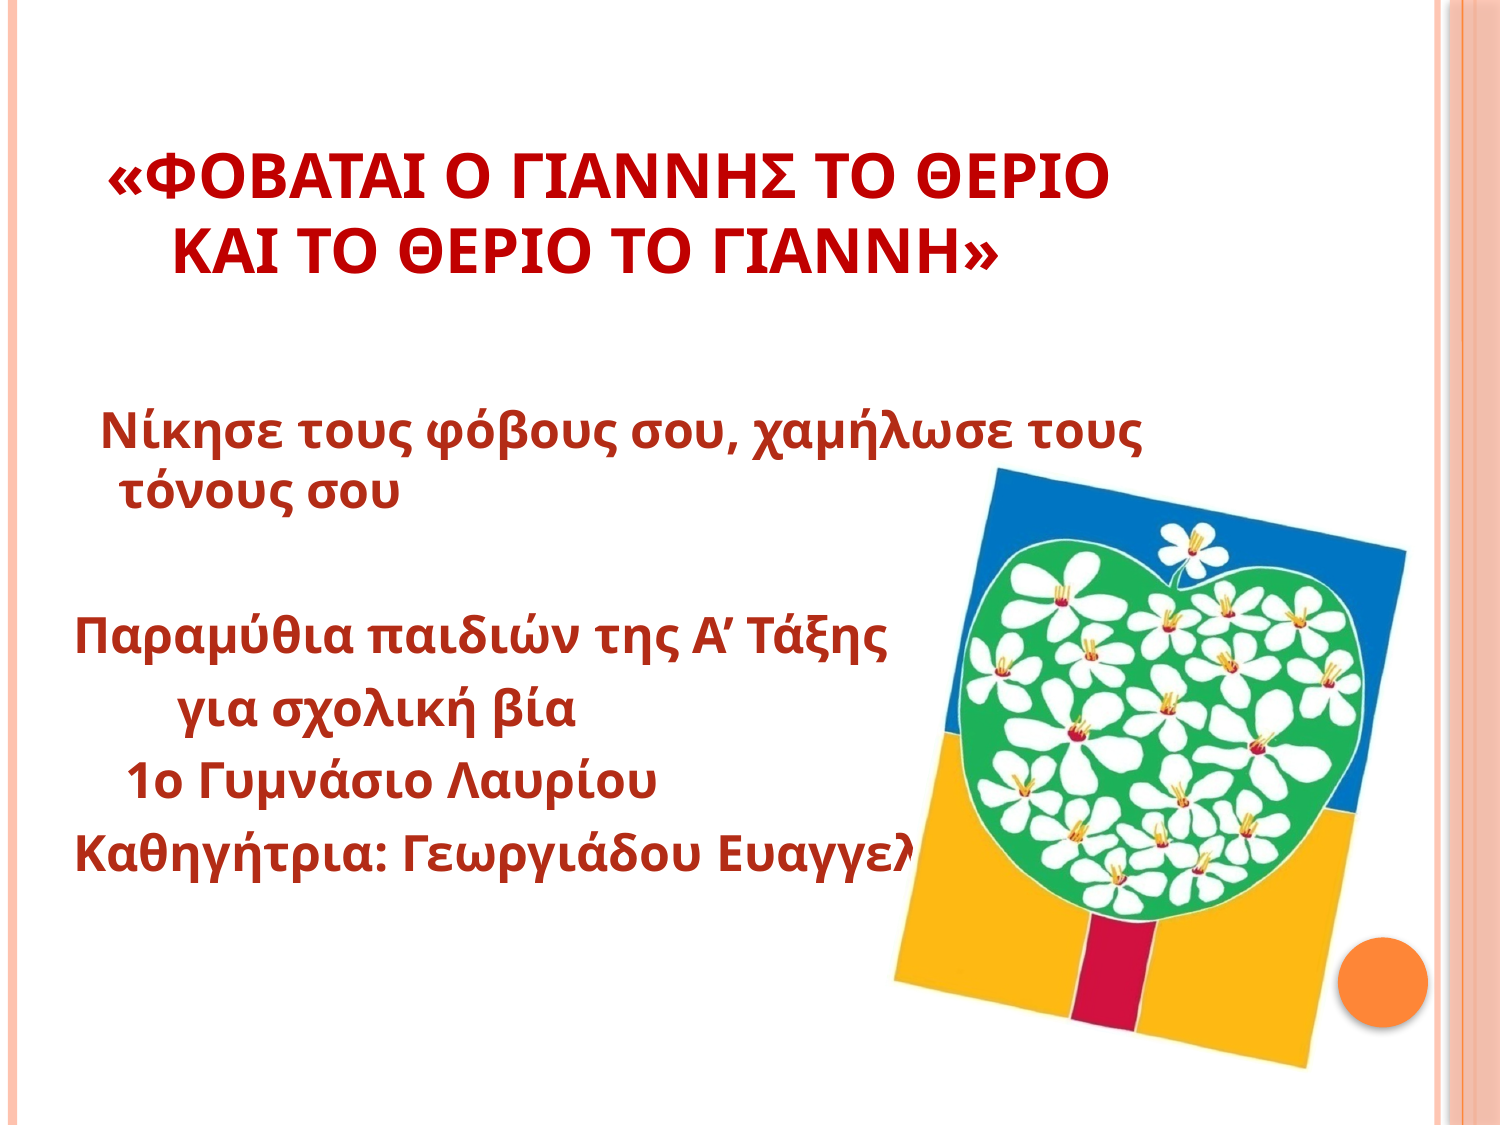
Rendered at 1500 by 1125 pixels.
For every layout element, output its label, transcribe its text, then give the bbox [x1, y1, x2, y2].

title «ΦΟΒΑΤΑΙ Ο ΓΙΑΝΝΗΣ ΤΟ ΘΕΡΙΟ ΚΑΙ ΤΟ ΘΕΡΙΟ ΤΟ ΓΙΑΝΝΗ» [75, 45, 1300, 293]
picture [885, 461, 1418, 1073]
list Νίκησε τους φόβους σου, χαμήλωσε τους τόνους σου Παραμύθια παιδιών της Α’ Τάξης για σχολική βία 1ο Γυμνάσιο Λαυρίου Καθηγήτρια: Γεωργιάδου Ευαγγελία [58, 246, 1284, 1046]
